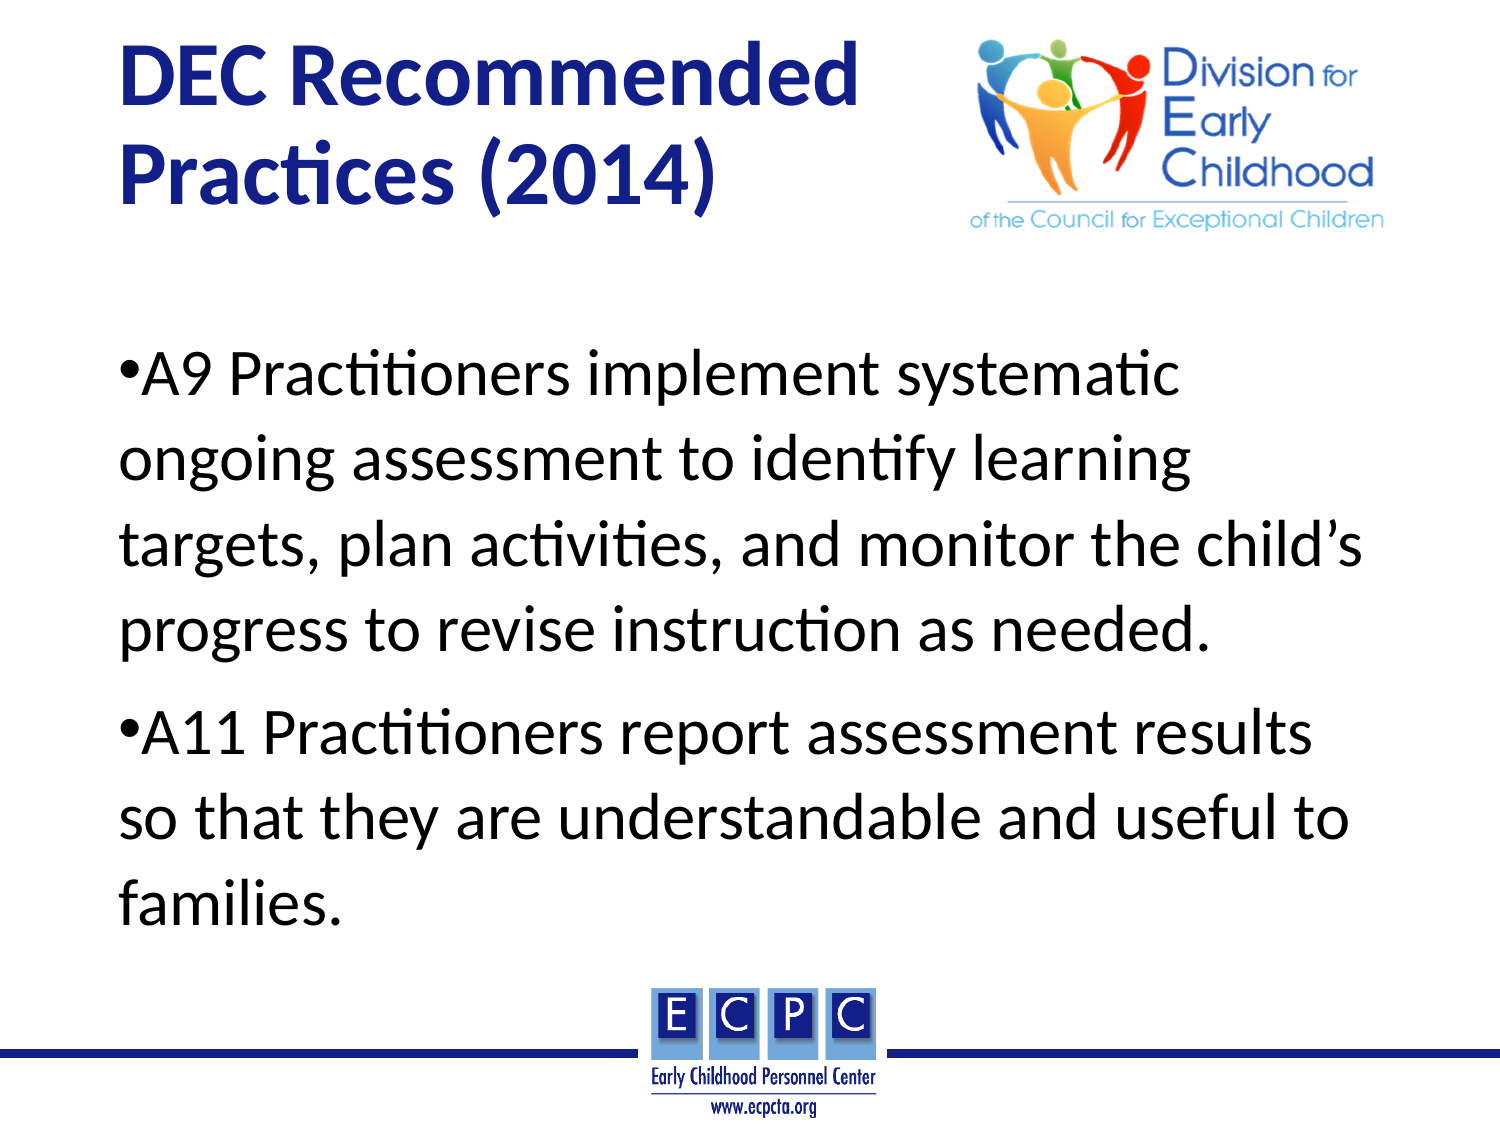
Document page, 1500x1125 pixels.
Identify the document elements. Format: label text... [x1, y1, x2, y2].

picture [957, 37, 1397, 234]
picture [651, 1014, 876, 1118]
title DEC Recommended Practices (2014) [103, 18, 1397, 234]
list A9 Practitioners implement systematic ongoing assessment to identify learning targets, plan activities, and monitor the child’s progress to revise instruction as needed. A11 Practitioners report assessment results so that they are understandable and useful to families. [103, 315, 1397, 1014]
